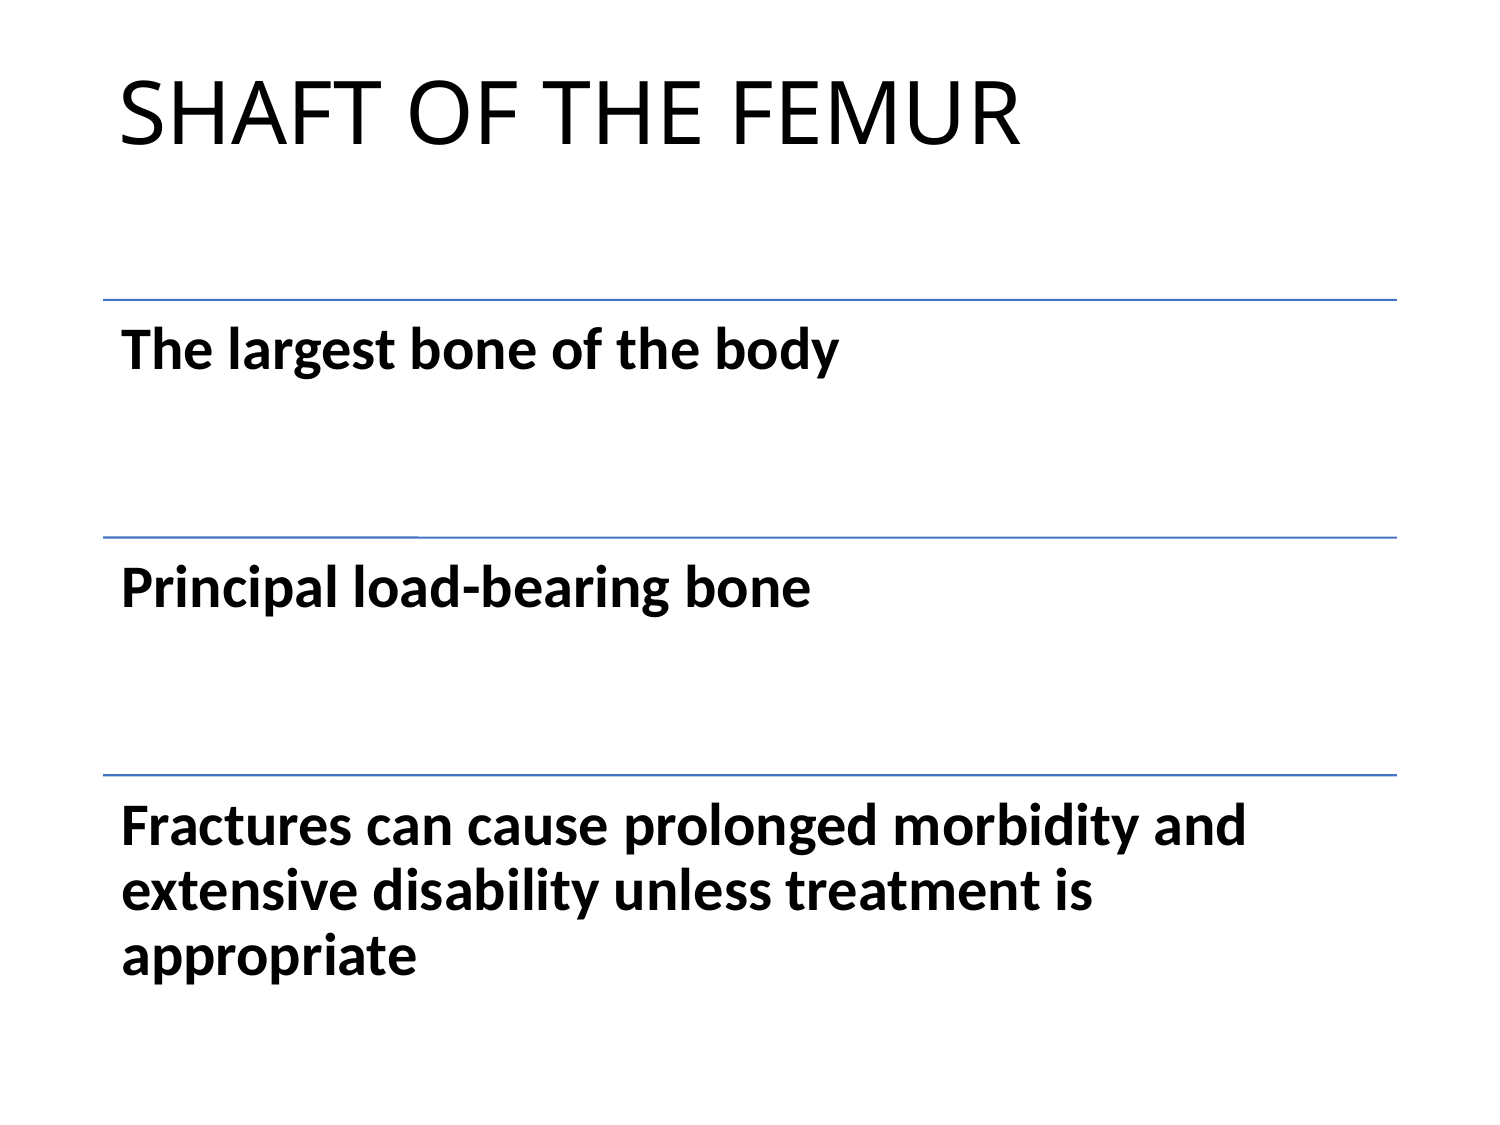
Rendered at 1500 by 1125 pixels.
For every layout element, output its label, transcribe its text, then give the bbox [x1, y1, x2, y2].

title SHAFT OF THE FEMUR [103, 59, 1397, 278]
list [103, 299, 1397, 1014]
